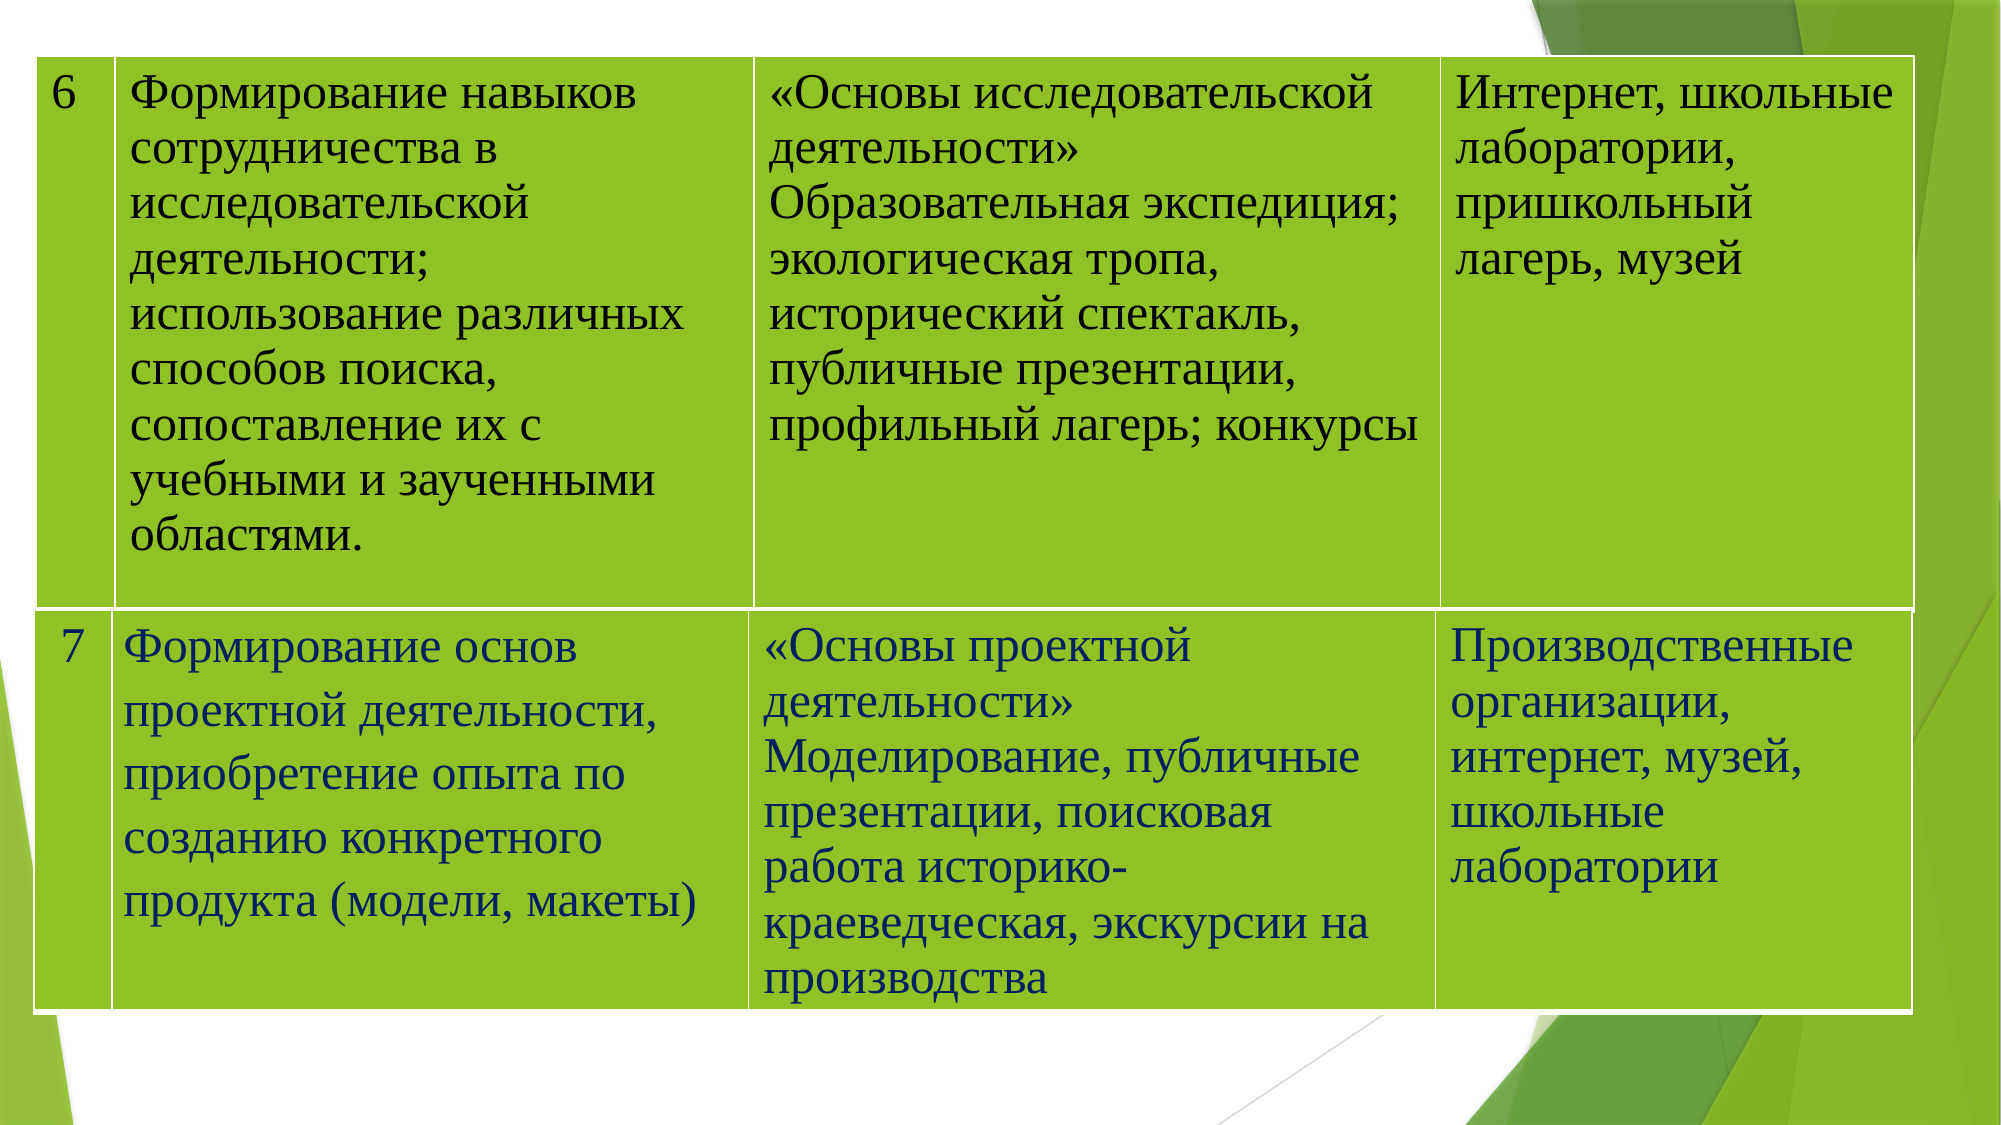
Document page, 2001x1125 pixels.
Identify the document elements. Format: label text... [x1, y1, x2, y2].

table_header Формирование навыков сотрудничества в исследовательской деятельности; использование различных способов поиска, сопоставление их с учебными и заученными областями. [116, 57, 753, 607]
table_header «Основы исследовательской деятельности» Образовательная экспедиция; экологическая тропа, исторический спектакль, публичные презентации, профильный лагерь; конкурсы [755, 57, 1440, 607]
table_header Производственные организации, интернет, музей, школьные лаборатории [1436, 611, 1911, 1009]
table_header Интернет, школьные лаборатории, пришкольный лагерь, музей [1441, 57, 1913, 607]
table_header 6 [37, 57, 114, 607]
table_header «Основы проектной деятельности» Моделирование, публичные презентации, поисковая работа историко-краеведческая, экскурсии на производства [749, 611, 1435, 1009]
table_header 7 [35, 611, 111, 1009]
table_header Формирование основ проектной деятельности, приобретение опыта по созданию конкретного продукта (модели, макеты) [113, 611, 748, 1009]
